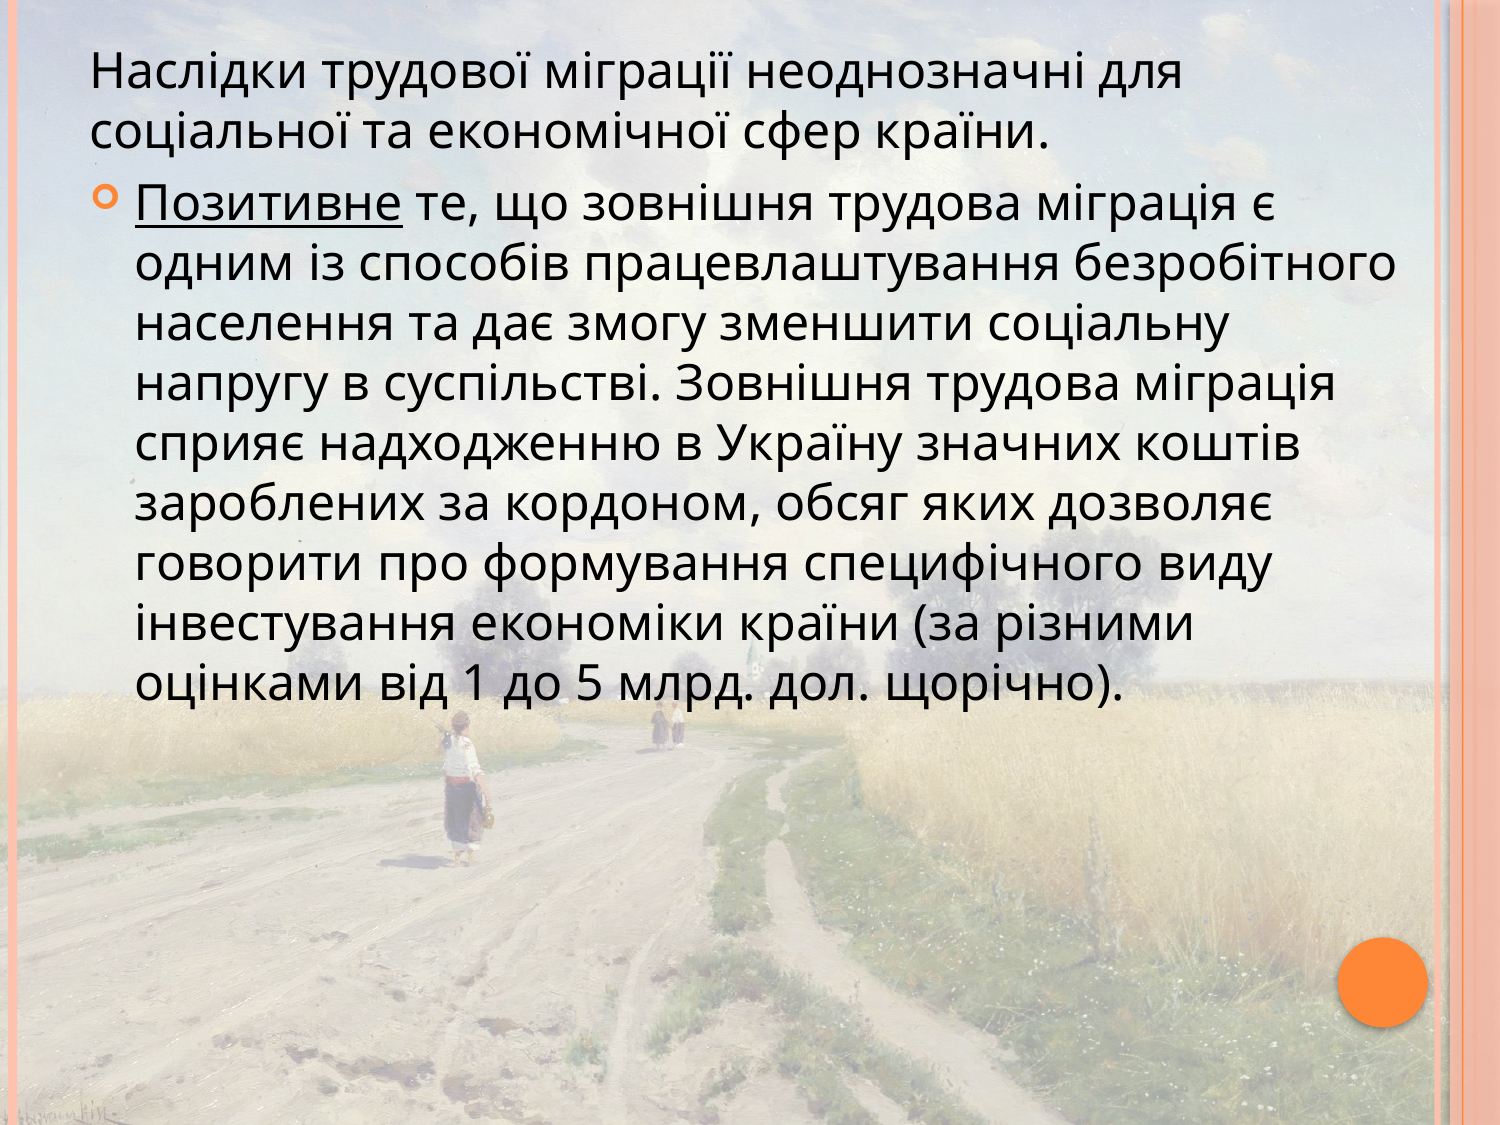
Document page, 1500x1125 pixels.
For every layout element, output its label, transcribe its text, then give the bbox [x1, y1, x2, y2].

list Наслідки трудової міграції неоднозначні для соціальної та економічної сфер країни. Позитивне те, що зовнішня трудова міграція є одним із способів працевлаштування безробітного населення та дає змогу зменшити соціальну напругу в суспільстві. Зовнішня трудова міграція сприяє надходженню в Україну значних коштів зароблених за кордоном, обсяг яких дозволяє говорити про формування специфічного виду інвестування економіки країни (за різними оцінками від 1 до 5 млрд. дол. щорічно). [75, 30, 1447, 1106]
